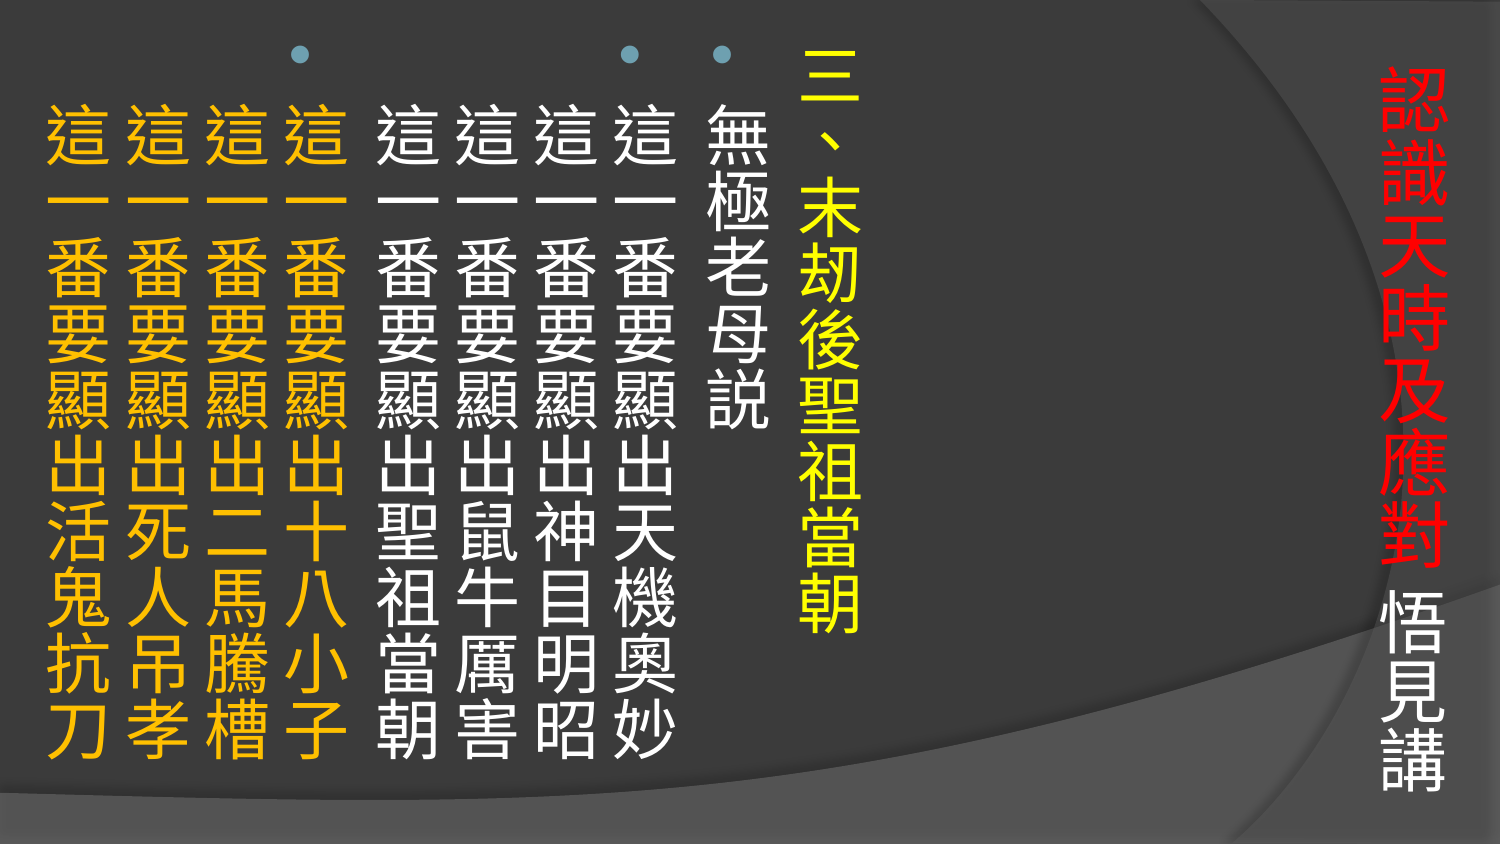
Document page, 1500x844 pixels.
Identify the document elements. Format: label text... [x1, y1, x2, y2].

title 認識天時及應對 悟見講 [1353, 33, 1473, 825]
list 三、末刼後聖祖當朝 無極老母説 這一番要顯出天機奧妙 這一番要顯出神目明昭 這一番要顯出鼠牛厲害 這一番要顯出聖祖當朝 這一番要顯出十八小子 這一番要顯出二馬騰槽 這一番要顯出死人吊孝 這一番要顯出活鬼抗刀 [29, 21, 1353, 825]
